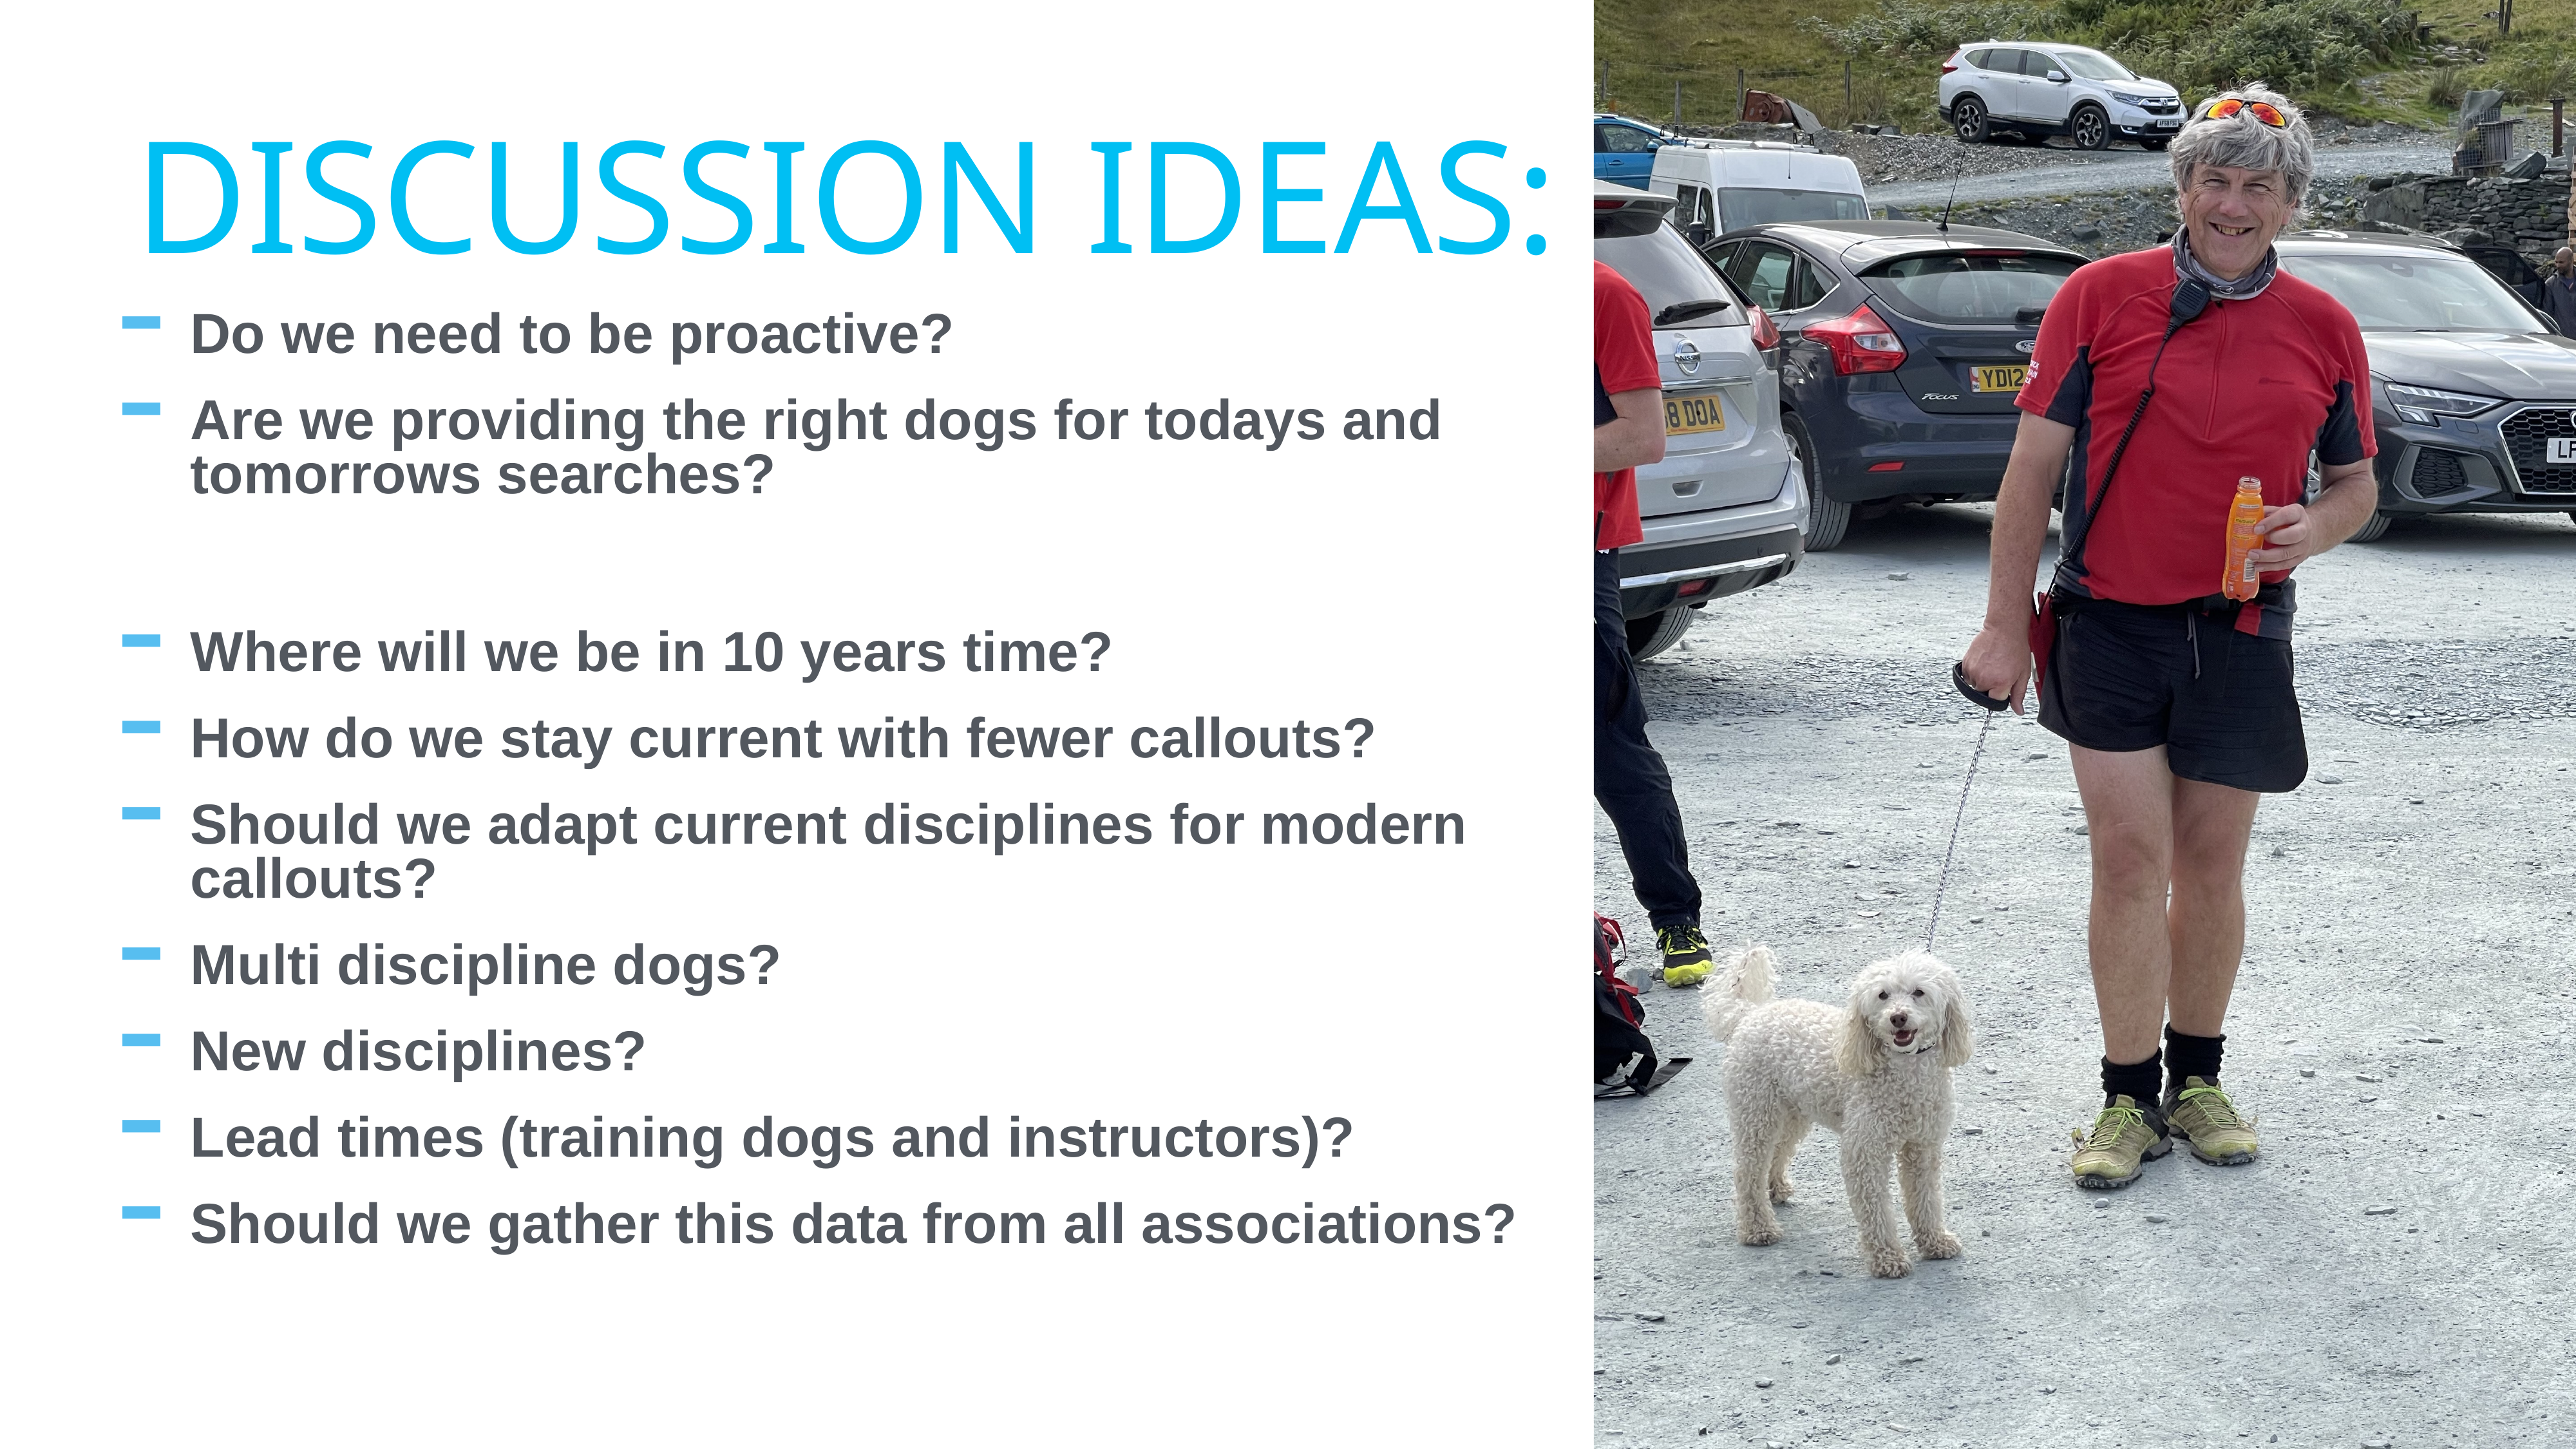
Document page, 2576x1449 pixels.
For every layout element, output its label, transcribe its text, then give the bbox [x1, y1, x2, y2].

text_box Do we need to be proactive? Are we providing the right dogs for todays and tomorrows searches? [112, 305, 1578, 607]
title Discussion ideas: [128, 128, 1593, 372]
list Where will we be in 10 years time? How do we stay current with fewer callouts? Should we adapt current disciplines for modern callouts? Multi discipline dogs? New disciplines? Lead times (training dogs and instructors)? Should we gather this data from all associations? [112, 622, 1579, 1408]
picture [1593, 0, 2576, 1449]
